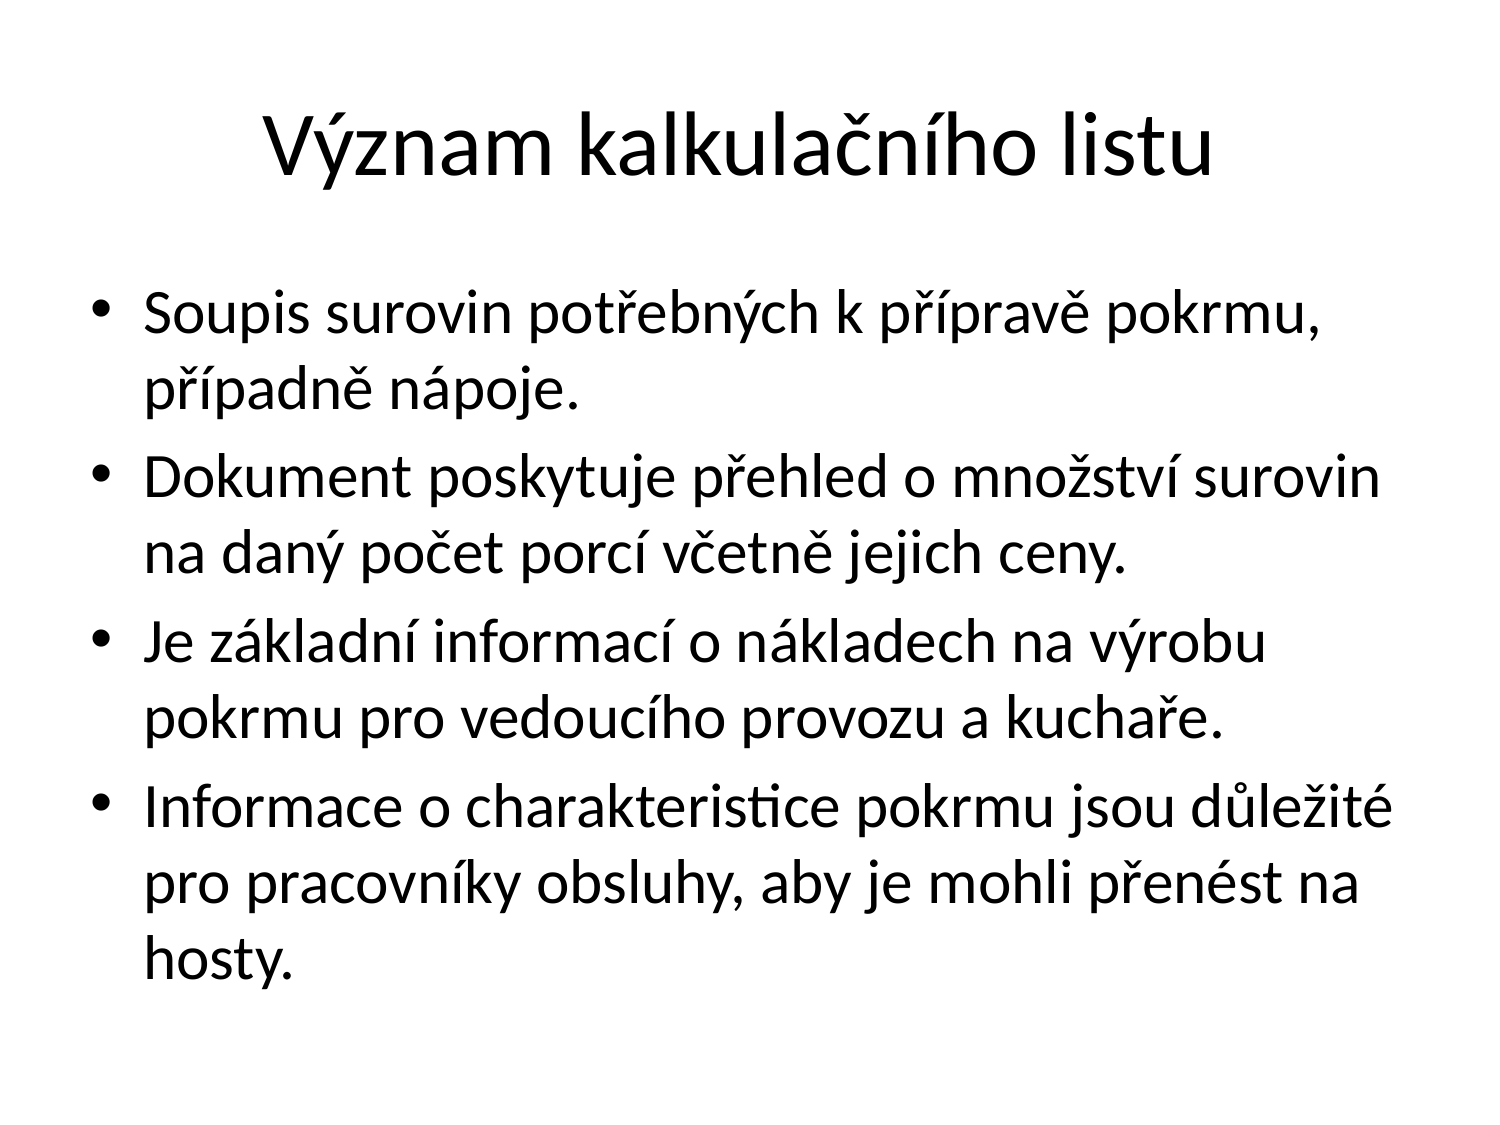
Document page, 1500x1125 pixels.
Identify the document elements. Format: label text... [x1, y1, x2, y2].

title Význam kalkulačního listu [75, 45, 1425, 233]
list Soupis surovin potřebných k přípravě pokrmu, případně nápoje. Dokument poskytuje přehled o množství surovin na daný počet porcí včetně jejich ceny. Je základní informací o nákladech na výrobu pokrmu pro vedoucího provozu a kuchaře. Informace o charakteristice pokrmu jsou důležité pro pracovníky obsluhy, aby je mohli přenést na hosty. [75, 262, 1425, 1005]
